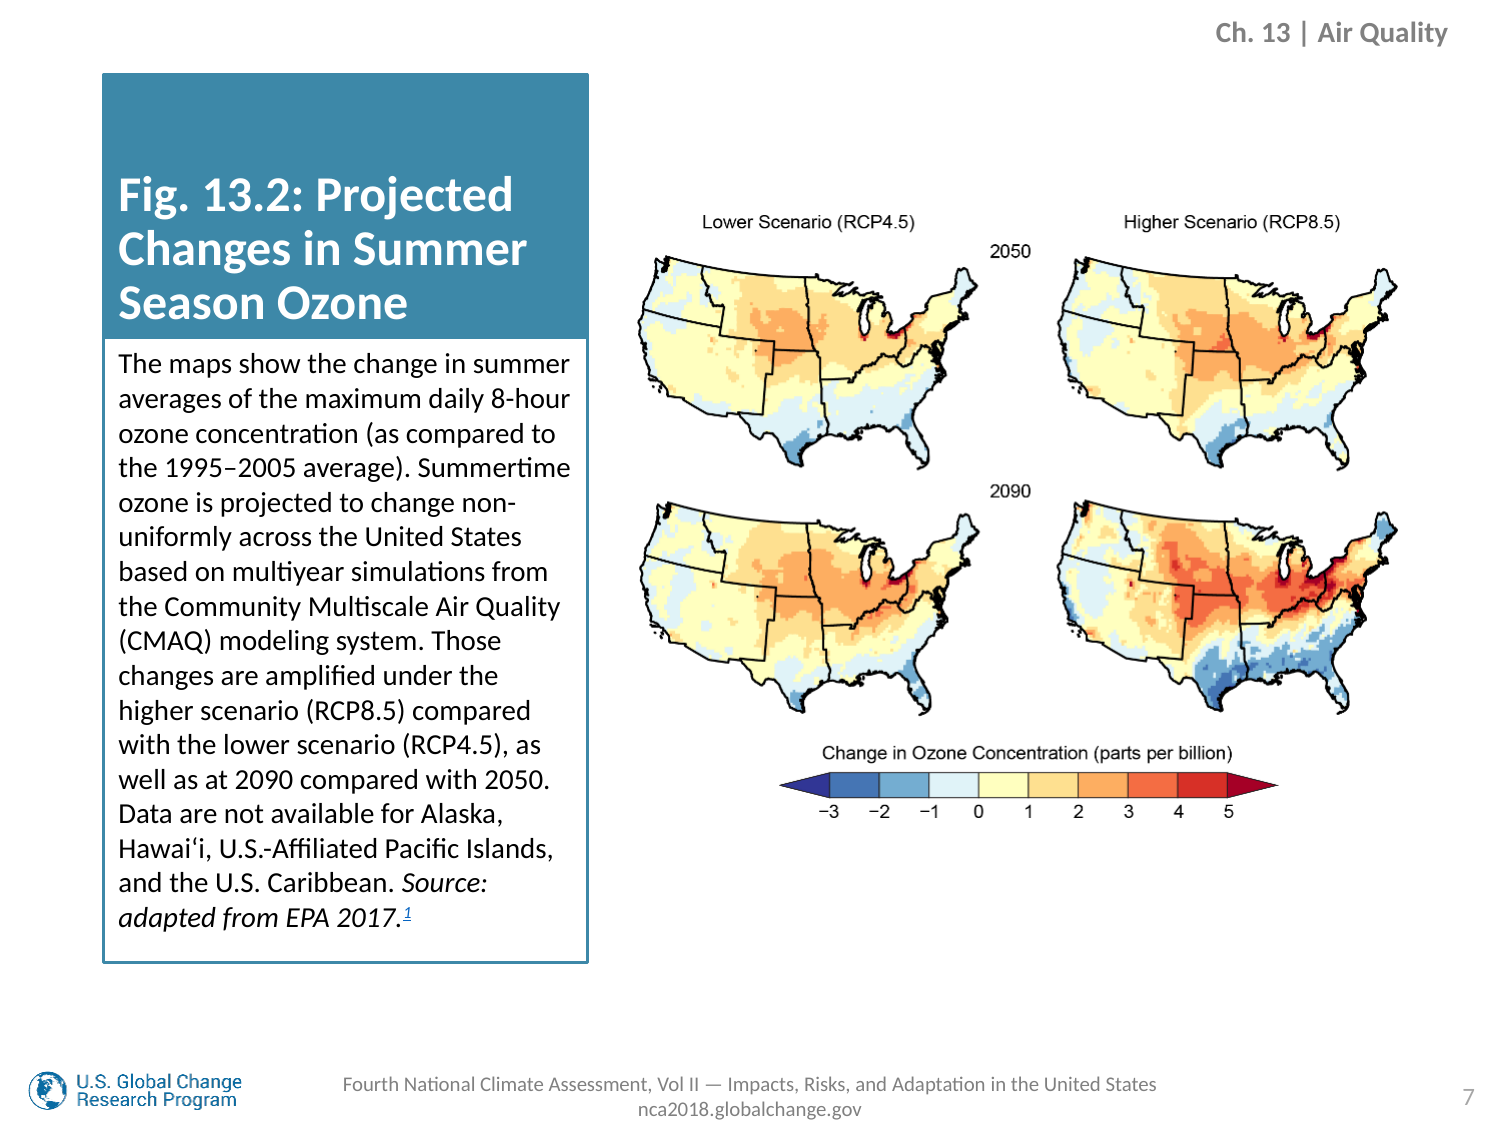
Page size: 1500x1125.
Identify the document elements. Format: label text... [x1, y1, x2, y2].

list The maps show the change in summer averages of the maximum daily 8-hour ozone concentration (as compared to the 1995–2005 average). Summertime ozone is projected to change non-uniformly across the United States based on multiyear simulations from the Community Multiscale Air Quality (CMAQ) modeling system. Those changes are amplified under the higher scenario (RCP8.5) compared with the lower scenario (RCP4.5), as well as at 2090 compared with 2050. Data are not available for Alaska, Hawai‘i, U.S.-Affiliated Pacific Islands, and the U.S. Caribbean. Source: adapted from EPA 2017.1 [102, 336, 589, 964]
title Fig. 13.2: Projected Changes in Summer Season Ozone [102, 73, 589, 336]
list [637, 212, 1398, 824]
list Ch. 13 | Air Quality [34, 10, 1464, 57]
picture [21, 1065, 245, 1116]
